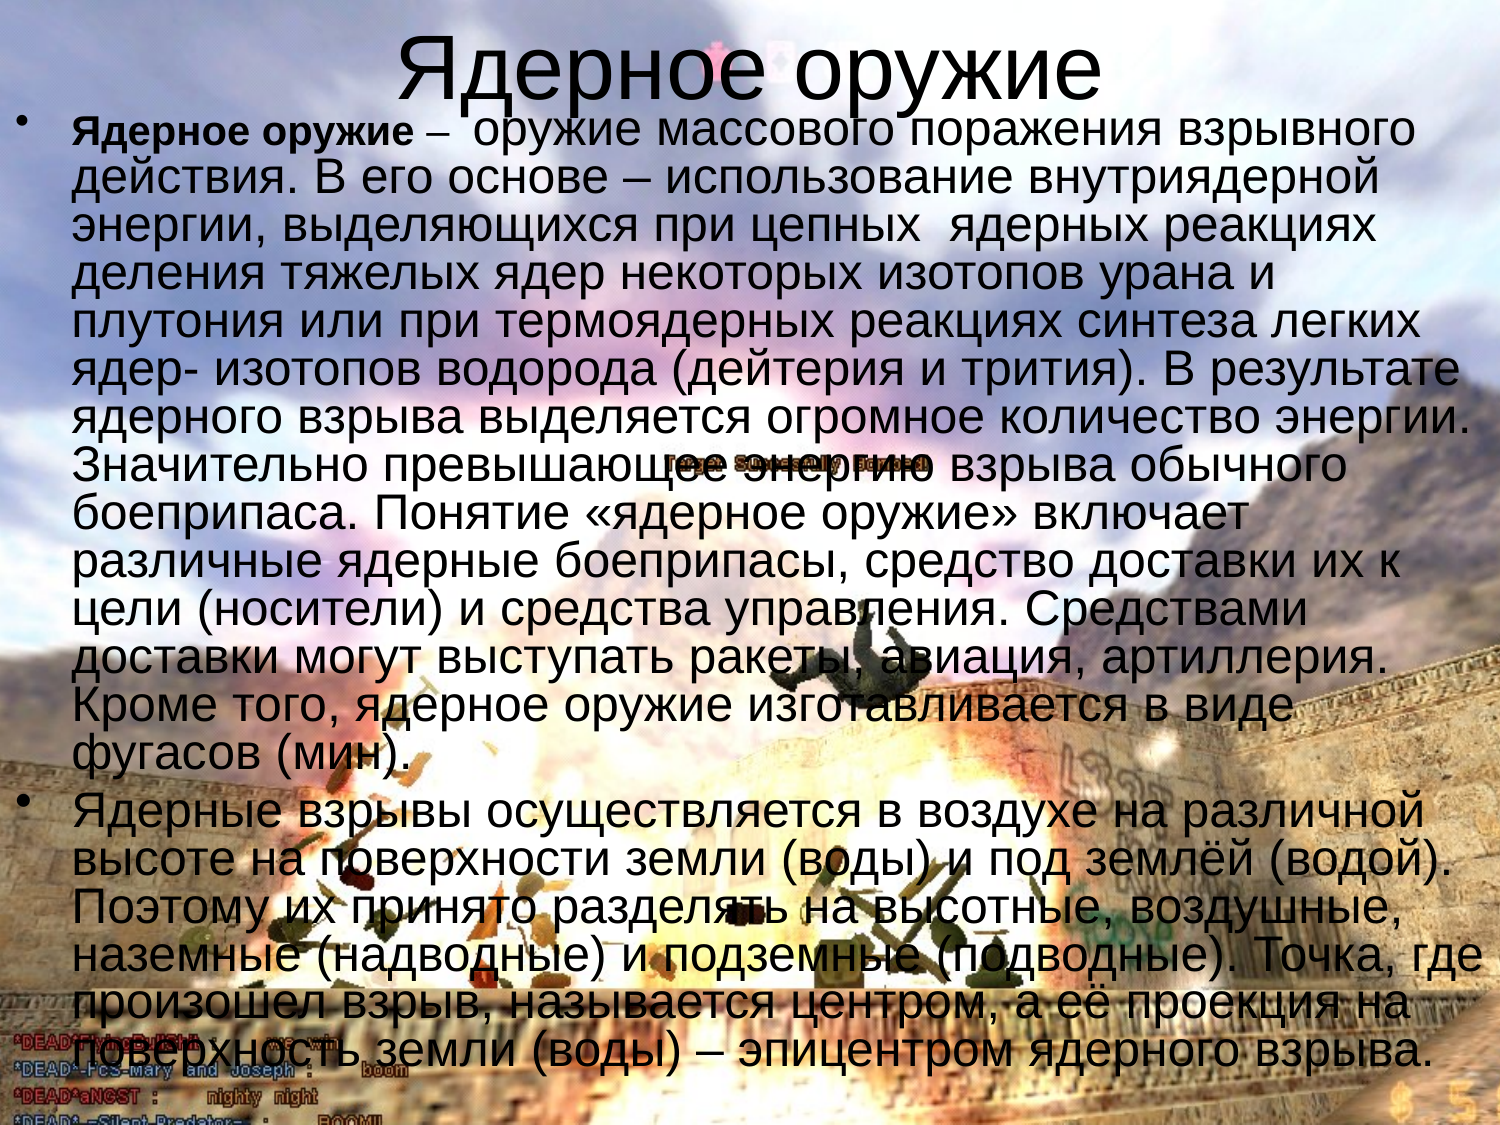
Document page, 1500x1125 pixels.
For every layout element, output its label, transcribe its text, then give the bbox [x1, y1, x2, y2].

list Ядерное оружие – оружие массового поражения взрывного действия. В его основе – использование внутриядерной энергии, выделяющихся при цепных ядерных реакциях деления тяжелых ядер некоторых изотопов урана и плутония или при термоядерных реакциях синтеза легких ядер- изотопов водорода (дейтерия и трития). В результате ядерного взрыва выделяется огромное количество энергии. Значительно превышающее энергию взрыва обычного боеприпаса. Понятие «ядерное оружие» включает различные ядерные боеприпасы, средство доставки их к цели (носители) и средства управления. Средствами доставки могут выступать ракеты, авиация, артиллерия. Кроме того, ядерное оружие изготавливается в виде фугасов (мин). Ядерные взрывы осуществляется в воздухе на различной высоте на поверхности земли (воды) и под землёй (водой). Поэтому их принято разделять на высотные, воздушные, наземные (надводные) и подземные (подводные). Точка, где произошел взрыв, называется центром, а её проекция на поверхность земли (воды) – эпицентром ядерного взрыва. [0, 99, 1500, 1125]
title Ядерное оружие [0, 0, 1500, 99]
